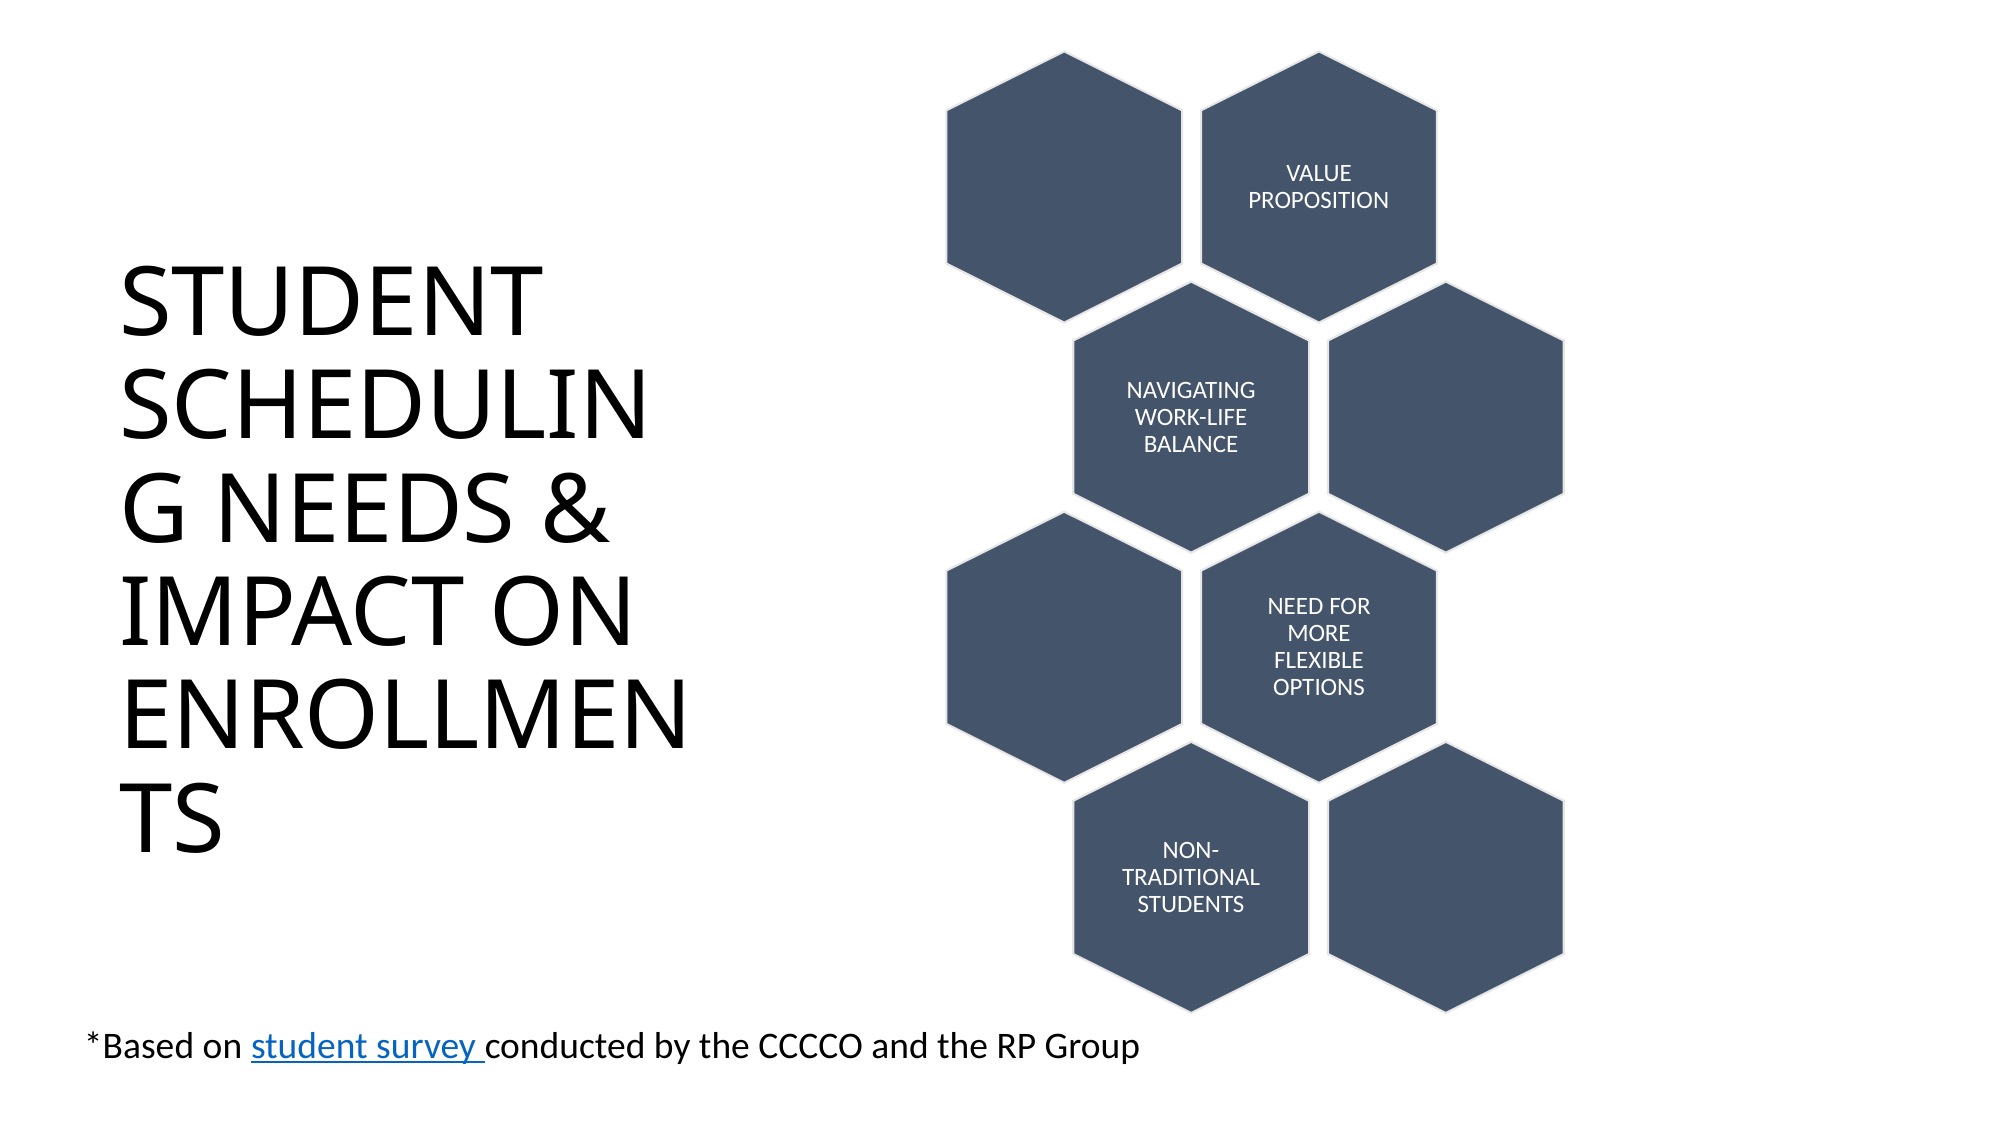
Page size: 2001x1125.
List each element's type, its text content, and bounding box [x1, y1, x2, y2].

title STUDENT SCHEDULING NEEDS & IMPACT ON ENROLLMENTS [104, 105, 622, 1013]
text_box *Based on student survey conducted by the CCCCO and the RP Group [69, 1013, 1895, 1073]
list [622, 51, 1895, 1014]
